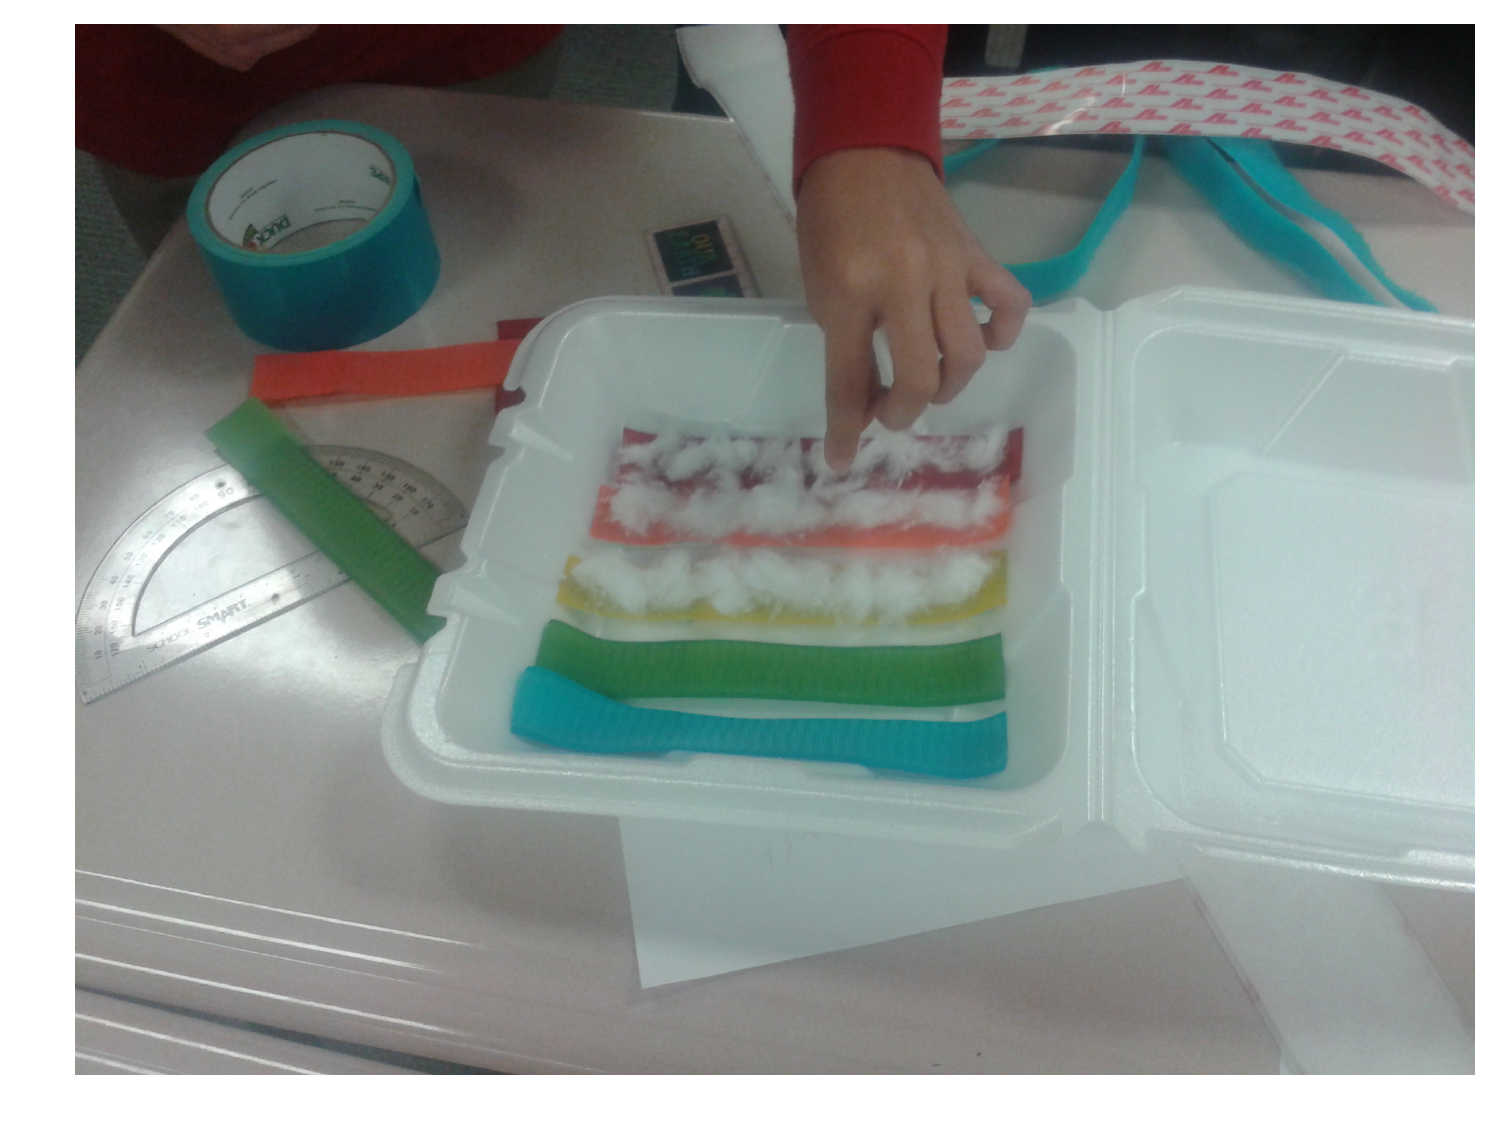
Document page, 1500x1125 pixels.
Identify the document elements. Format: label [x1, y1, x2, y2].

picture [74, 24, 1476, 1076]
